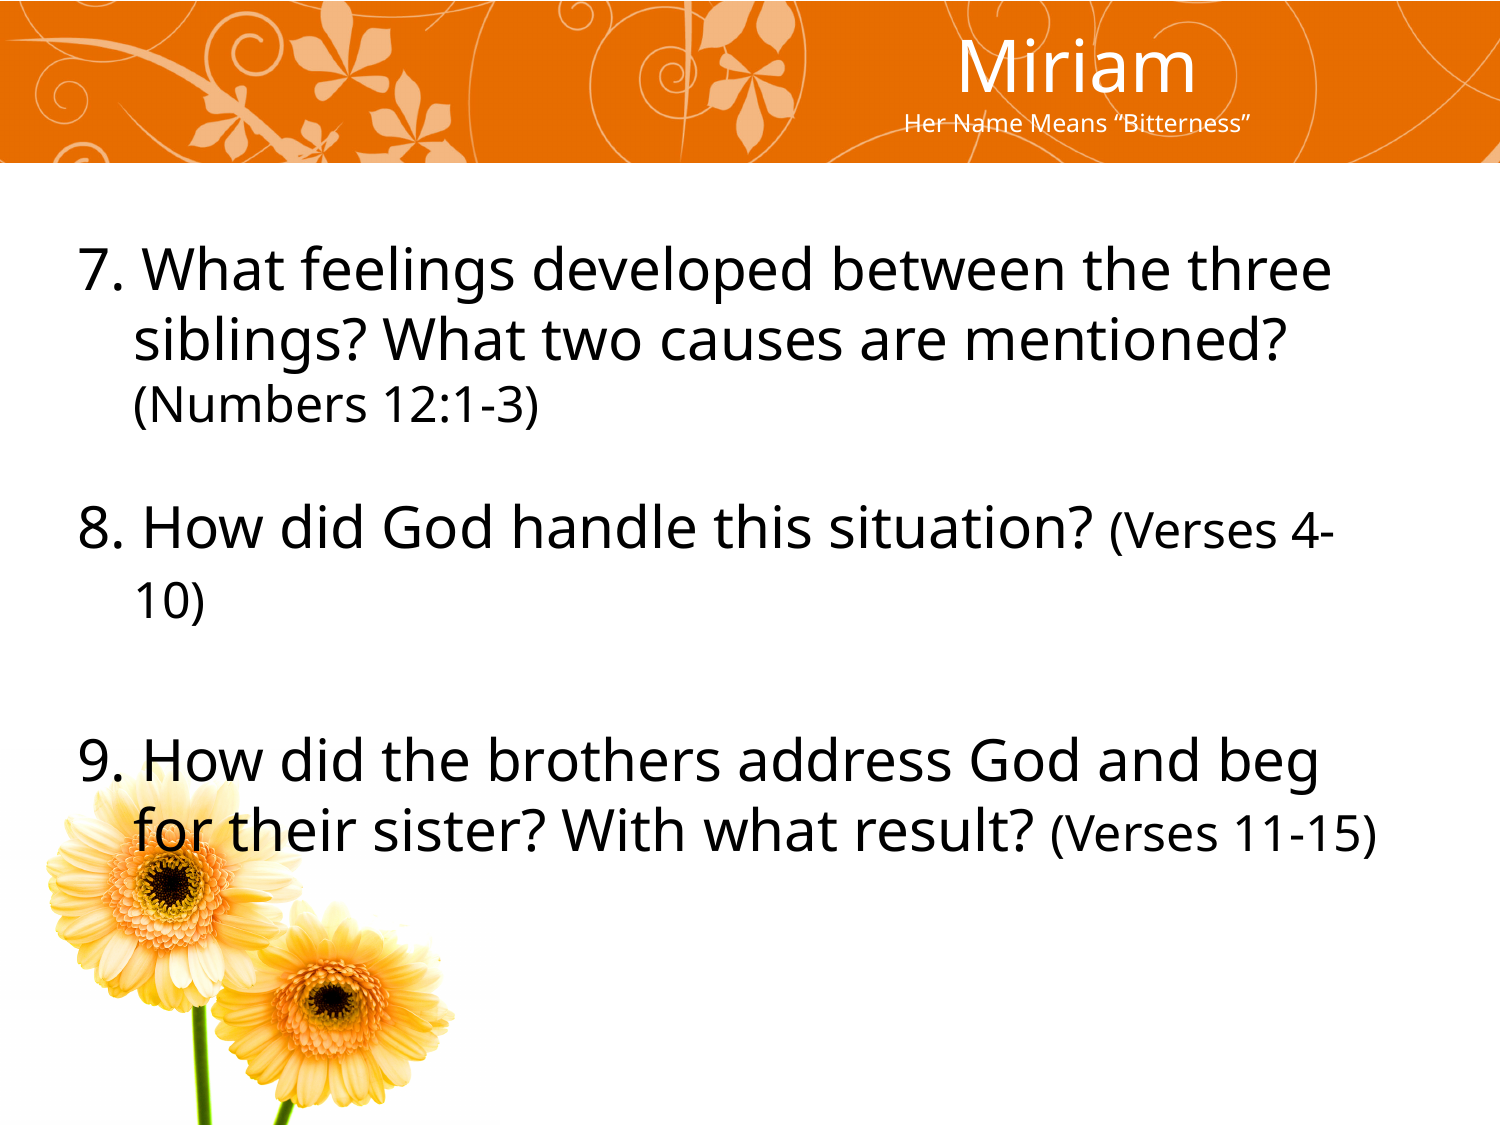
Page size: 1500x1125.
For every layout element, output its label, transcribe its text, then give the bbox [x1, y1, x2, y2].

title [0, 1, 1500, 163]
picture [0, 749, 500, 1125]
list 7. What feelings developed between the three siblings? What two causes are mentioned? (Numbers 12:1-3) 8. How did God handle this situation? (Verses 4-10) 9. How did the brothers address God and beg for their sister? With what result? (Verses 11-15) [62, 224, 1413, 968]
text_box Miriam Her Name Means “Bitterness” [662, 163, 1493, 168]
